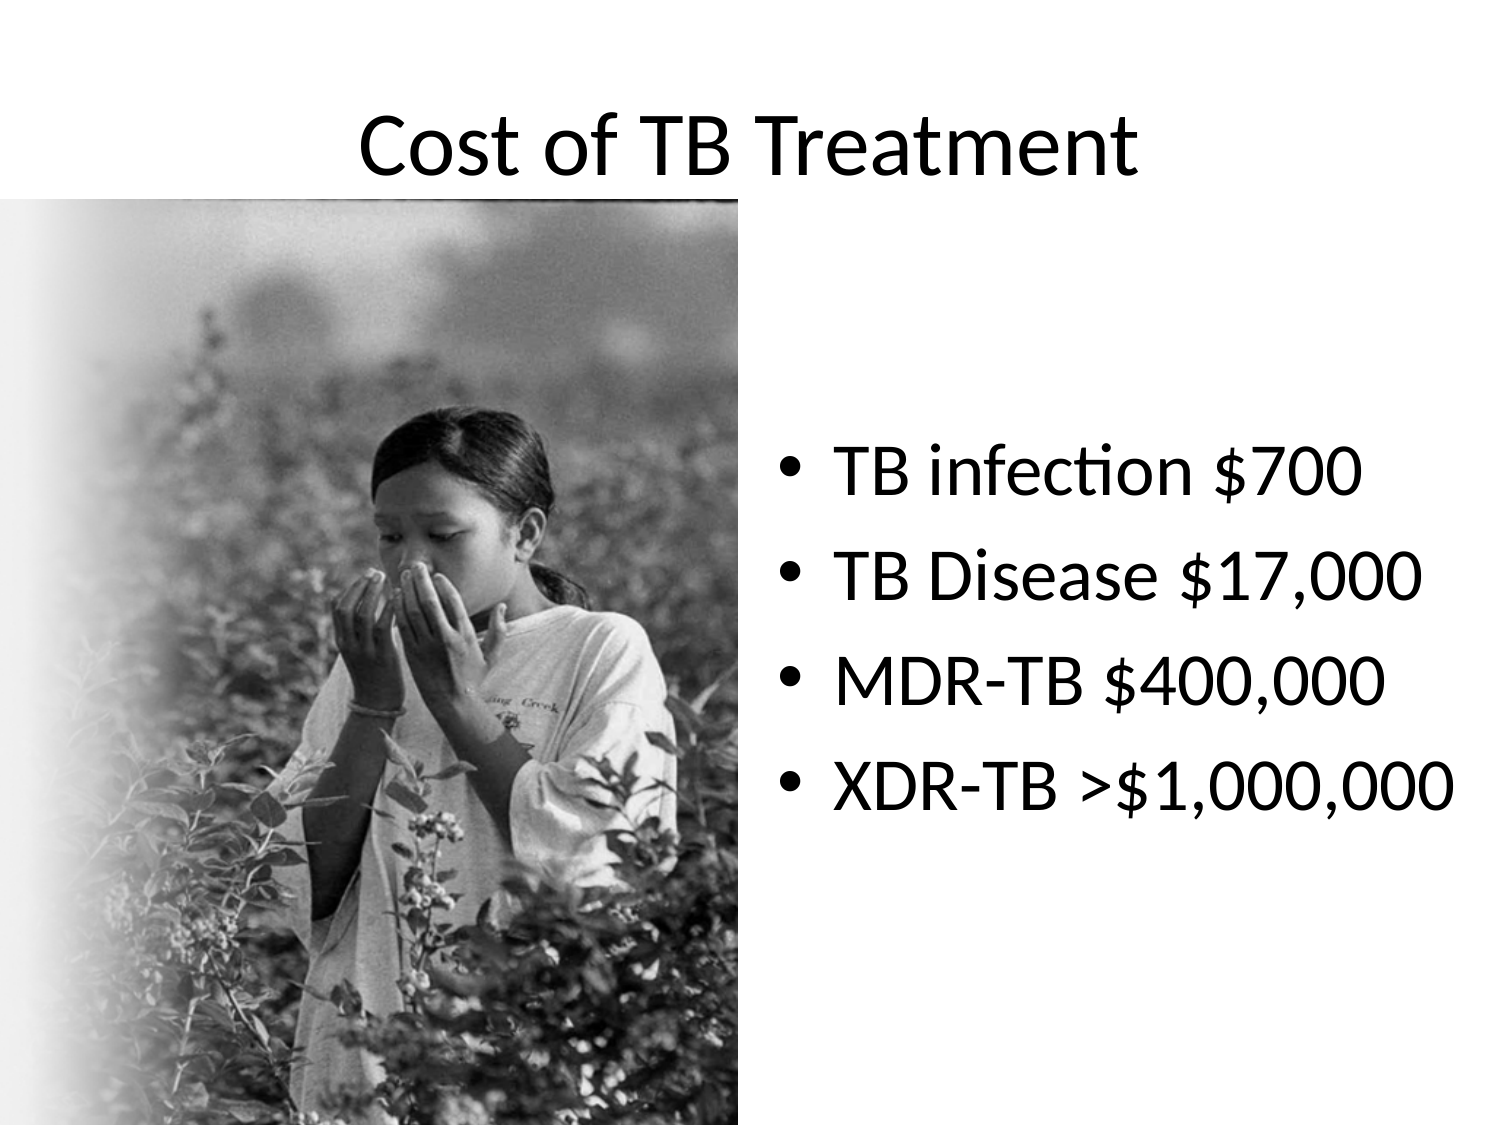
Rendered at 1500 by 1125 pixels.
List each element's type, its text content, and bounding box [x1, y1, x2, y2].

list TB infection $700 TB Disease $17,000 MDR-TB $400,000 XDR-TB >$1,000,000 [762, 412, 1500, 888]
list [0, 199, 738, 1125]
title Cost of TB Treatment [75, 45, 1425, 233]
